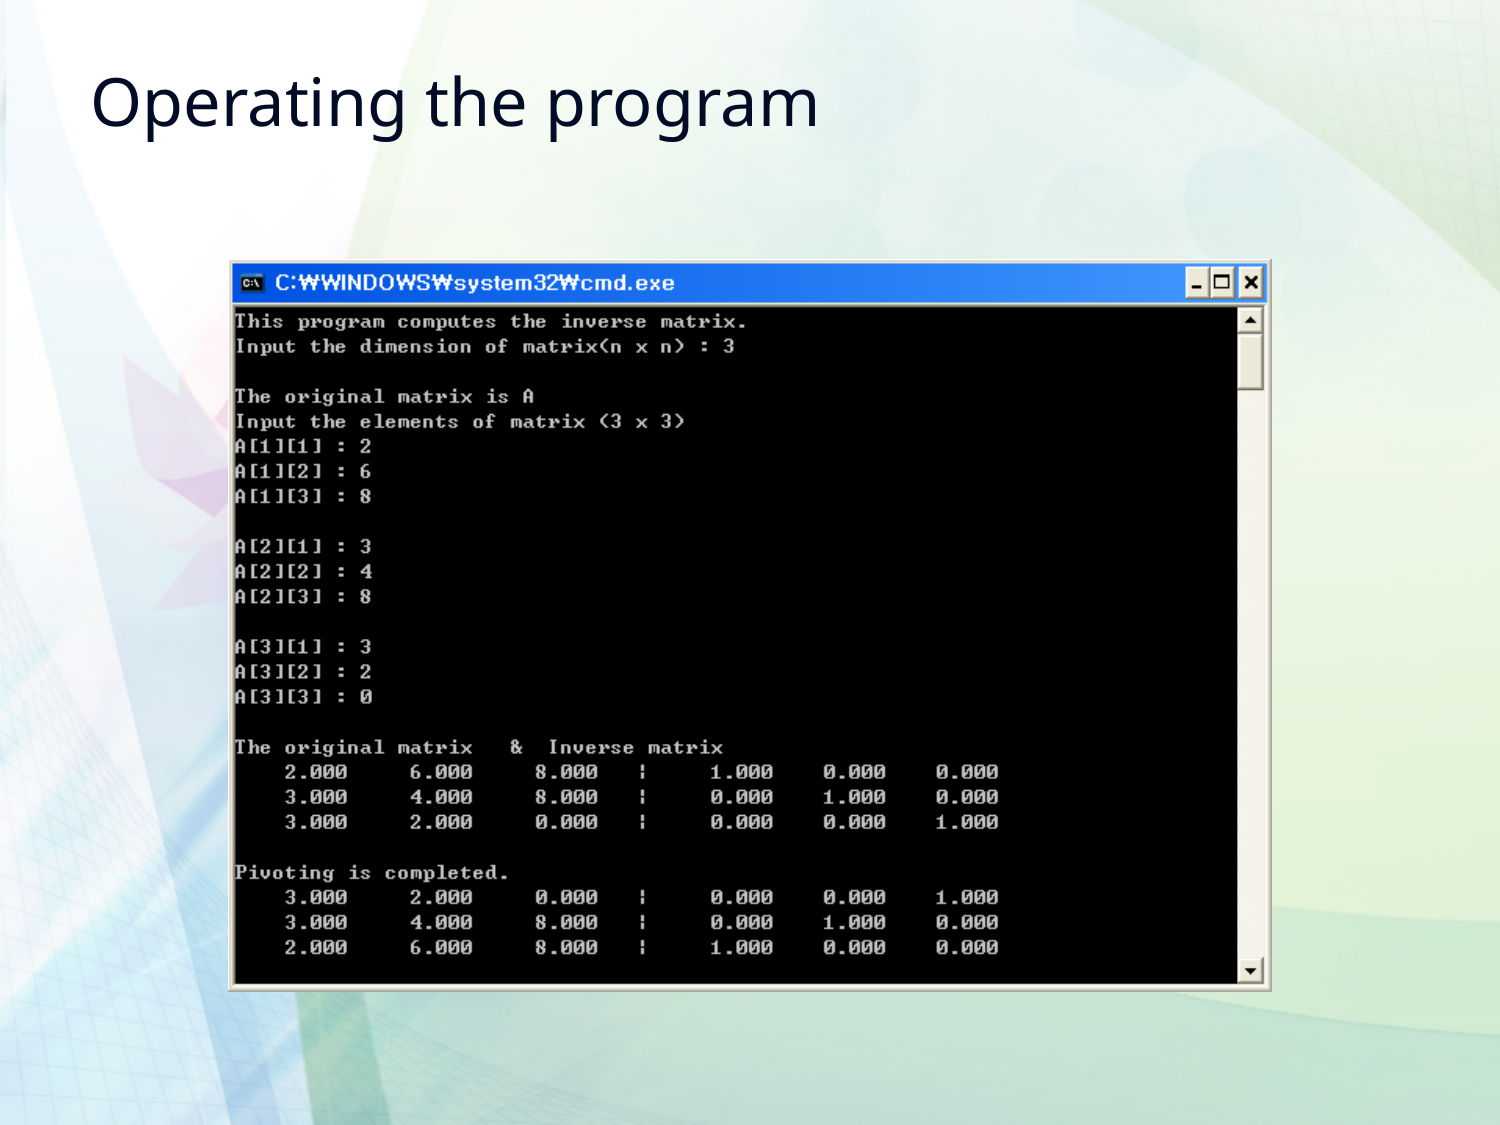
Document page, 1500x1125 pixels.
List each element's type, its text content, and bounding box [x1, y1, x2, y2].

title Operating the program [75, 40, 1426, 159]
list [228, 259, 1272, 992]
picture [0, 0, 1500, 1125]
